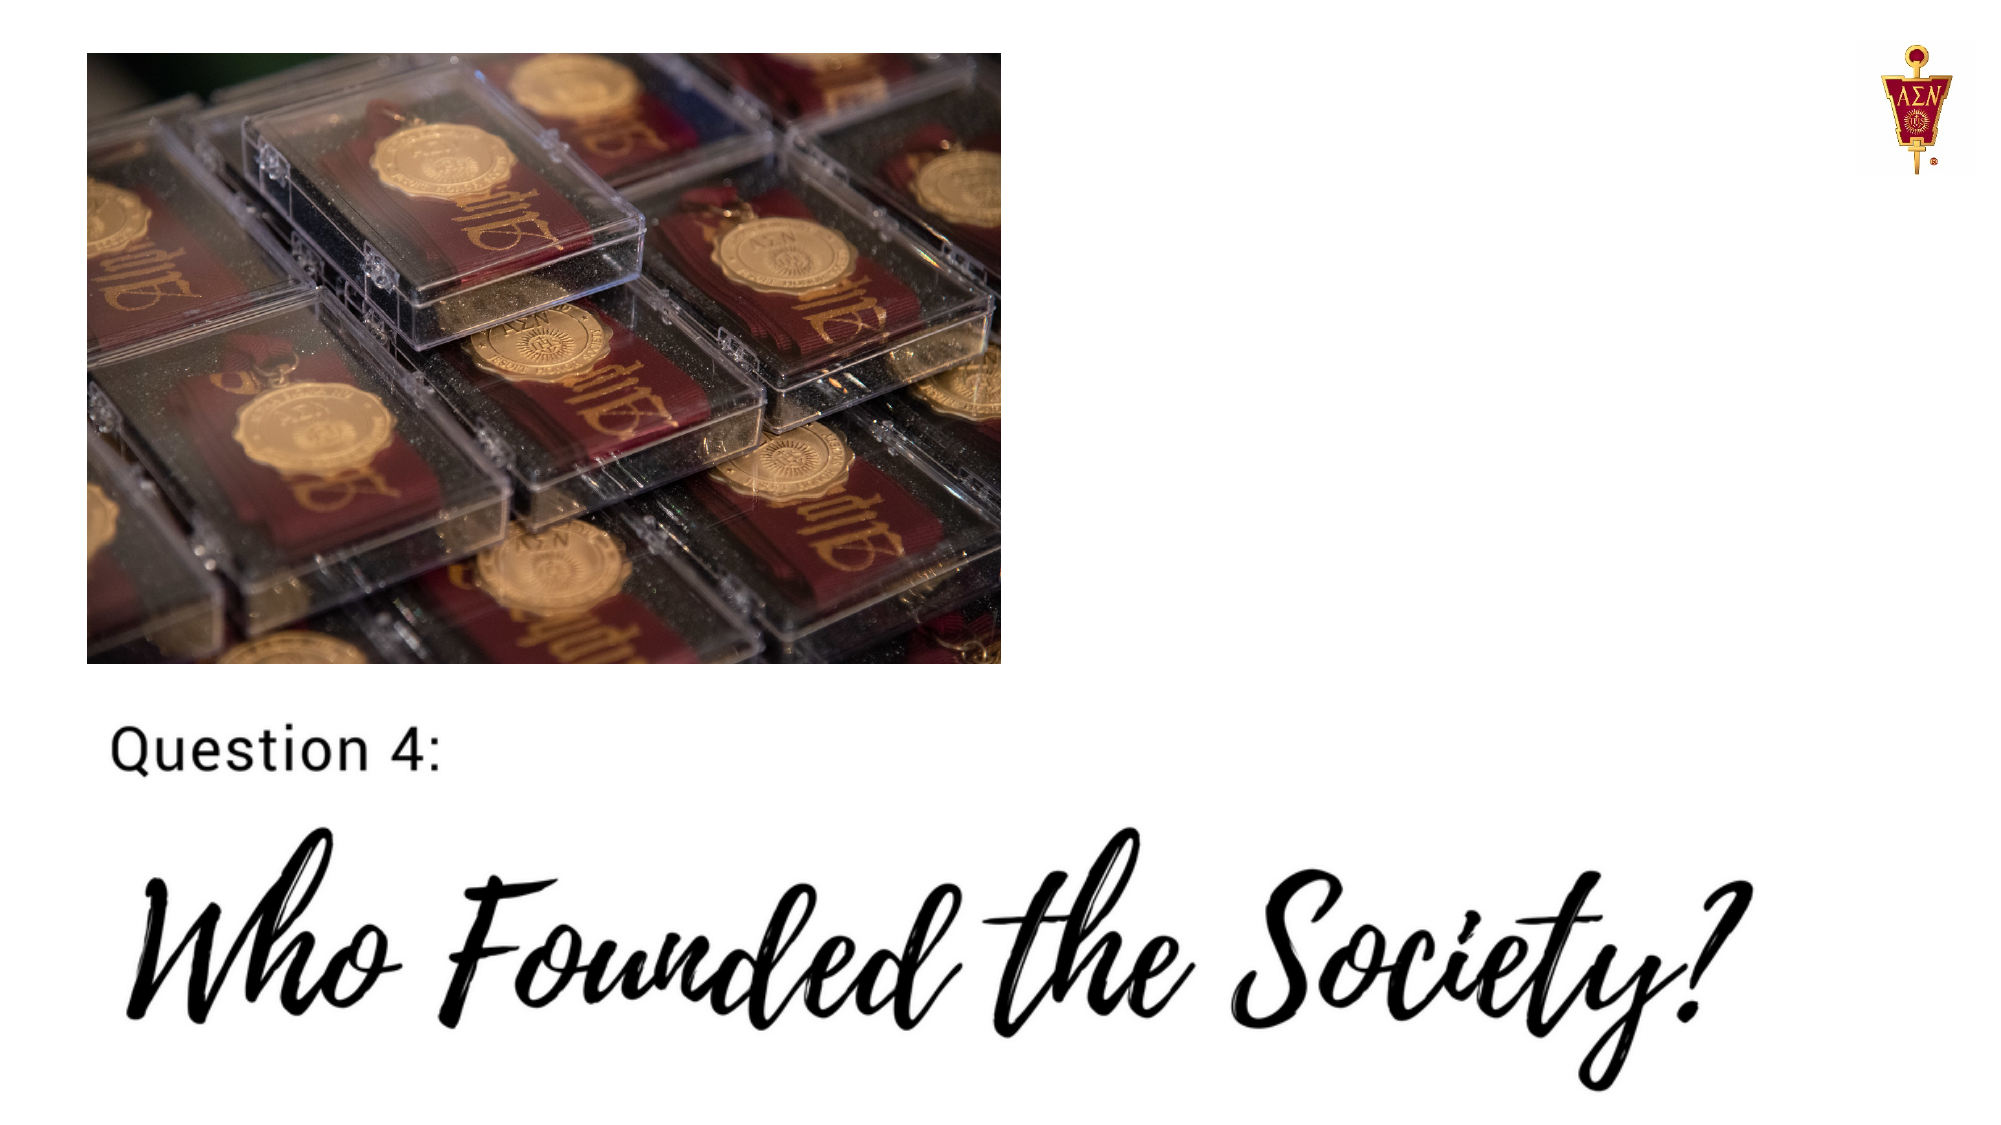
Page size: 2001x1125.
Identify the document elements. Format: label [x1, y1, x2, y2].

picture [87, 53, 1001, 664]
picture [109, 715, 1761, 1096]
picture [1856, 41, 1977, 175]
